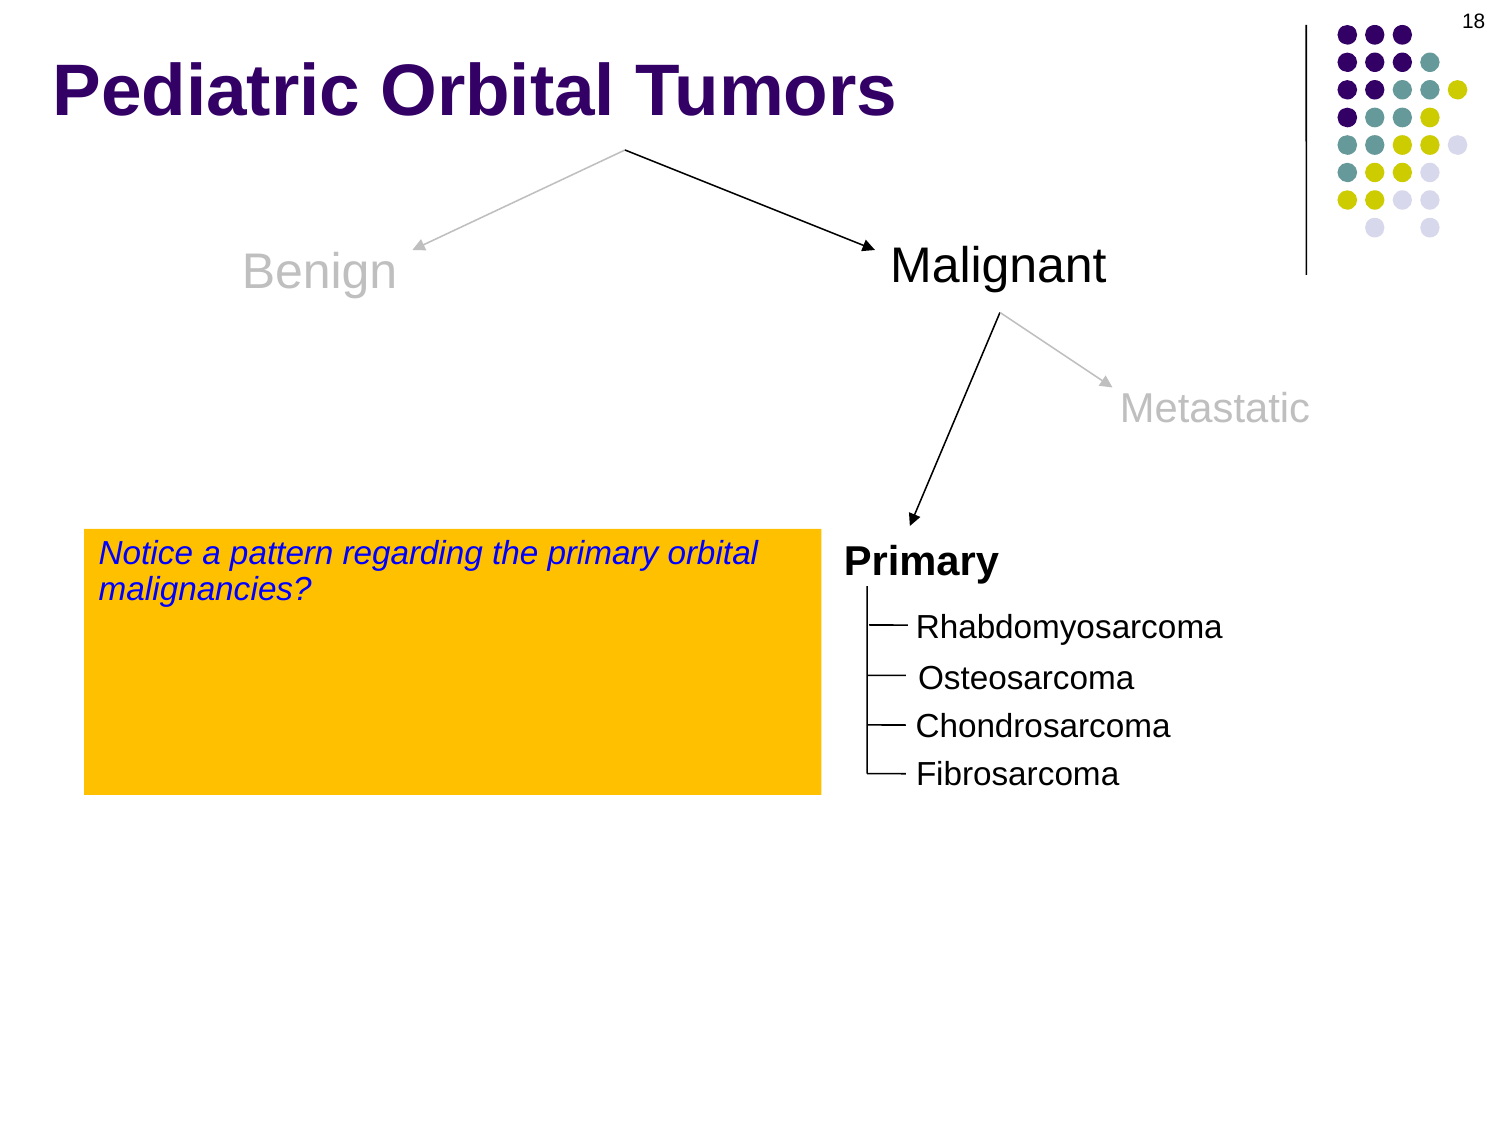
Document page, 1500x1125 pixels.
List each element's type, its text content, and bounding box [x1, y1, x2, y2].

text_box Benign [226, 231, 412, 307]
text_box Fibrosarcoma [901, 744, 1135, 800]
text_box Notice a pattern regarding the primary orbital malignancies? Sarcomas are far and away the most common primary malignancies of the orbit What about orbital carcinomas? These are very rare in the pediatric population [84, 528, 822, 795]
text_box [908, 313, 1000, 527]
text_box [999, 312, 1113, 388]
text_box Primary [829, 526, 1015, 591]
text_box Malignant [875, 224, 1122, 300]
text_box [412, 150, 624, 251]
text_box Osteosarcoma [903, 648, 1150, 696]
text_box Metastatic [1105, 373, 1326, 439]
text_box Rhabdomyosarcoma [901, 598, 1239, 653]
text_box [624, 149, 875, 252]
slide_number 18 [1149, 0, 1500, 75]
text_box Chondrosarcoma [900, 696, 1186, 752]
title Pediatric Orbital Tumors [37, 20, 1350, 138]
